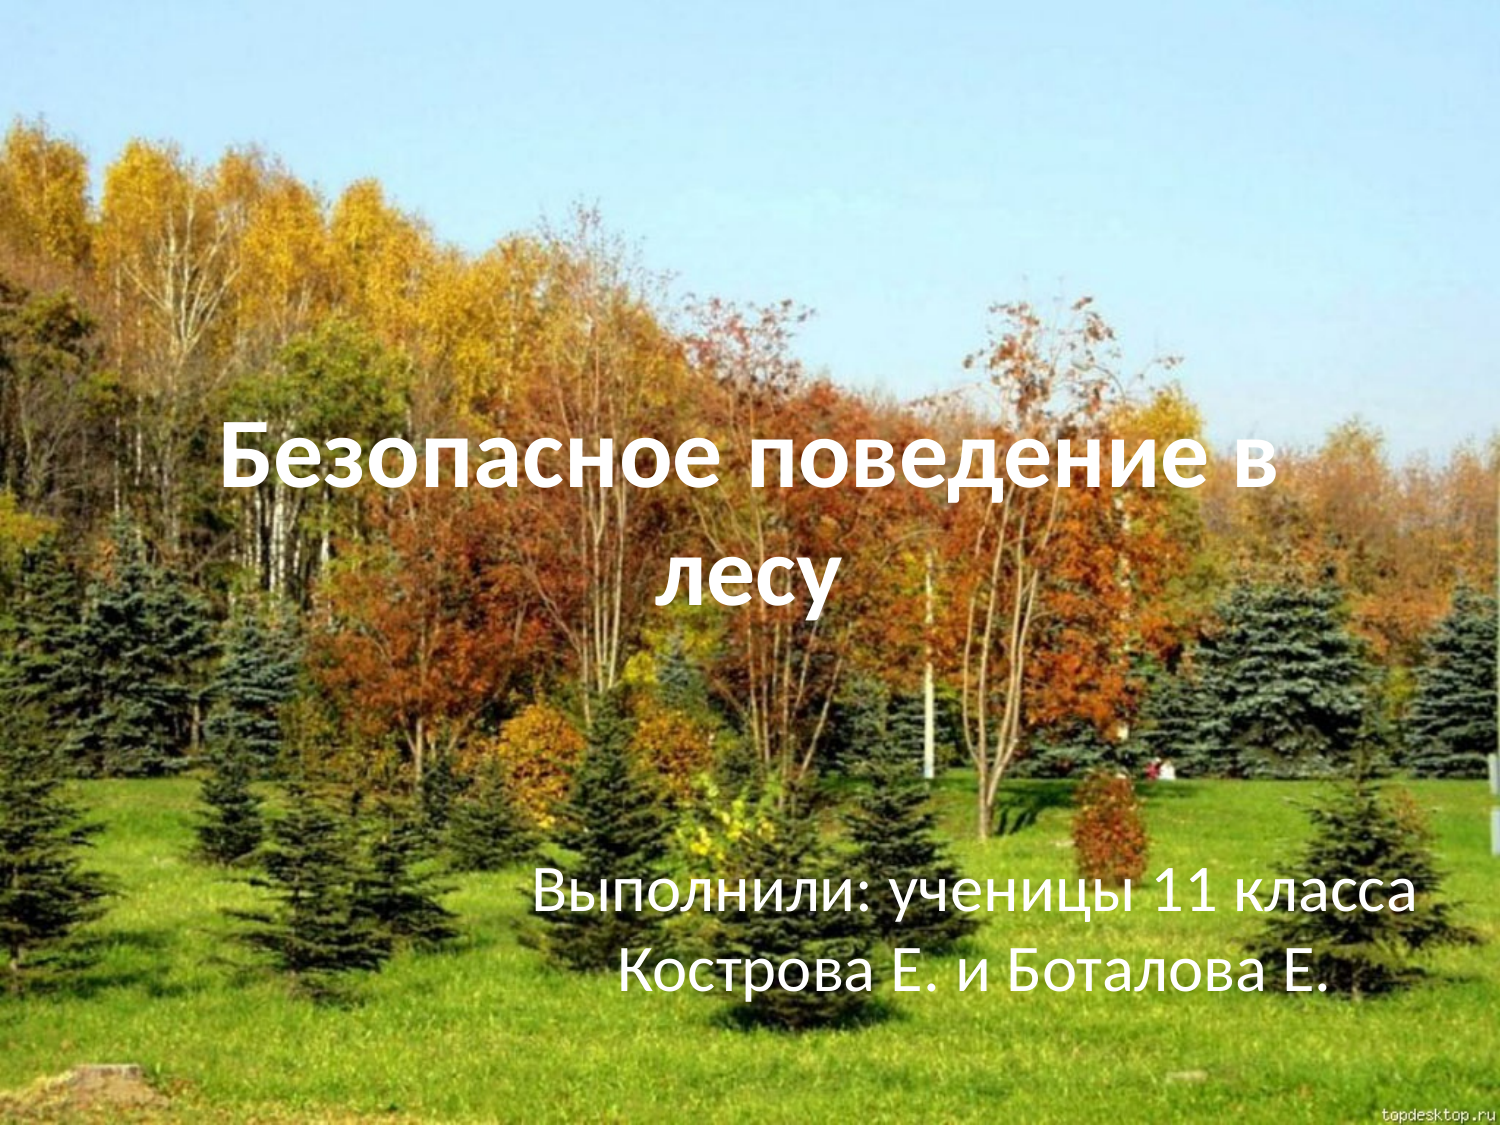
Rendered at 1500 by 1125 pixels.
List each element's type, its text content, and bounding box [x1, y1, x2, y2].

subtitle Выполнили: ученицы 11 класса Кострова Е. и Боталова Е. [449, 837, 1500, 1125]
title Безопасное поведение в лесу [111, 385, 1388, 627]
picture [0, 0, 1500, 1125]
